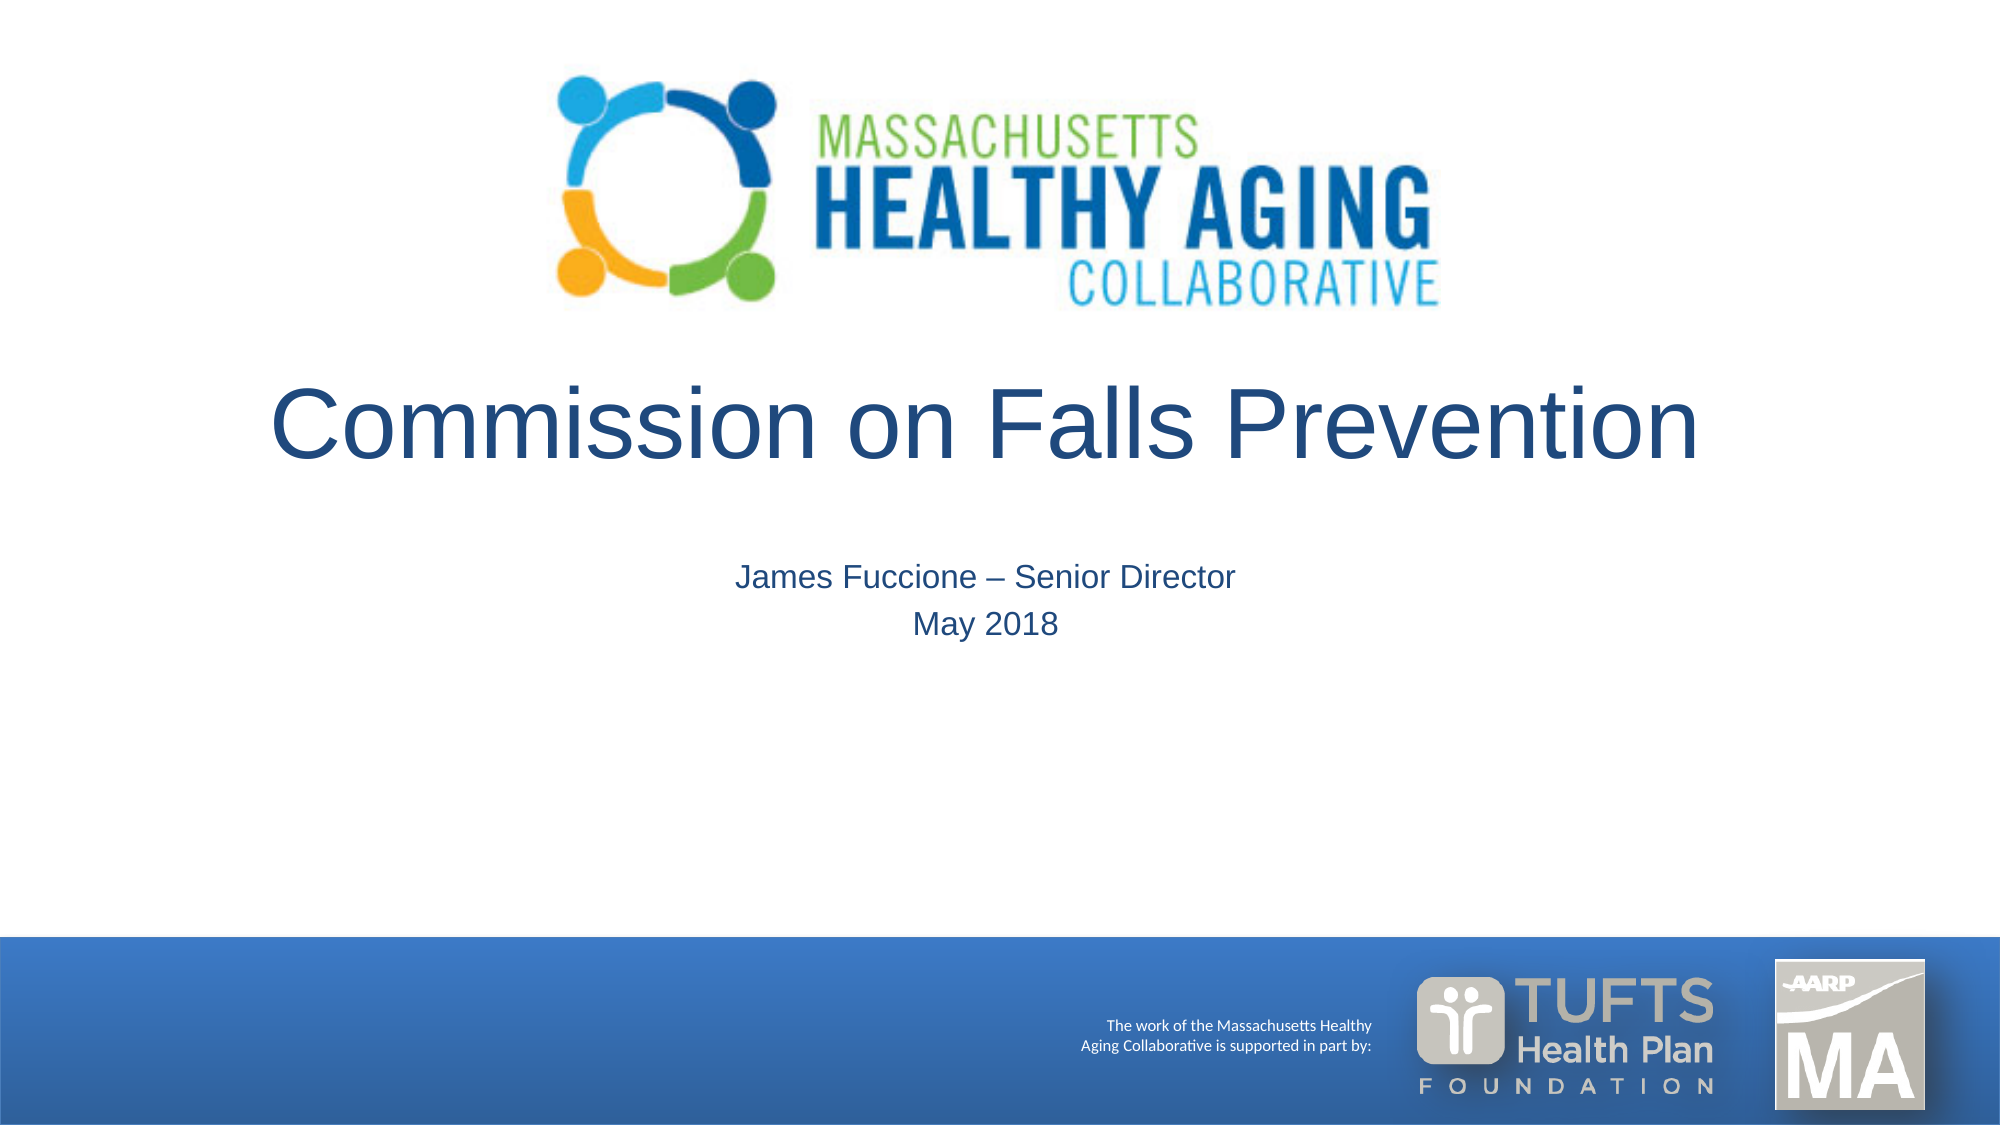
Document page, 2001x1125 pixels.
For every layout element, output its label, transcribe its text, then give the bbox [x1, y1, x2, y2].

list Commission on Falls Prevention James Fuccione – Senior Director May 2018 [0, 350, 1972, 937]
picture [1774, 958, 1926, 1110]
picture [1416, 977, 1713, 1094]
picture [530, 47, 1442, 320]
text_box [0, 937, 2000, 1125]
text_box The work of the Massachusetts Healthy Aging Collaborative is supported in part by: [1062, 1007, 1387, 1063]
